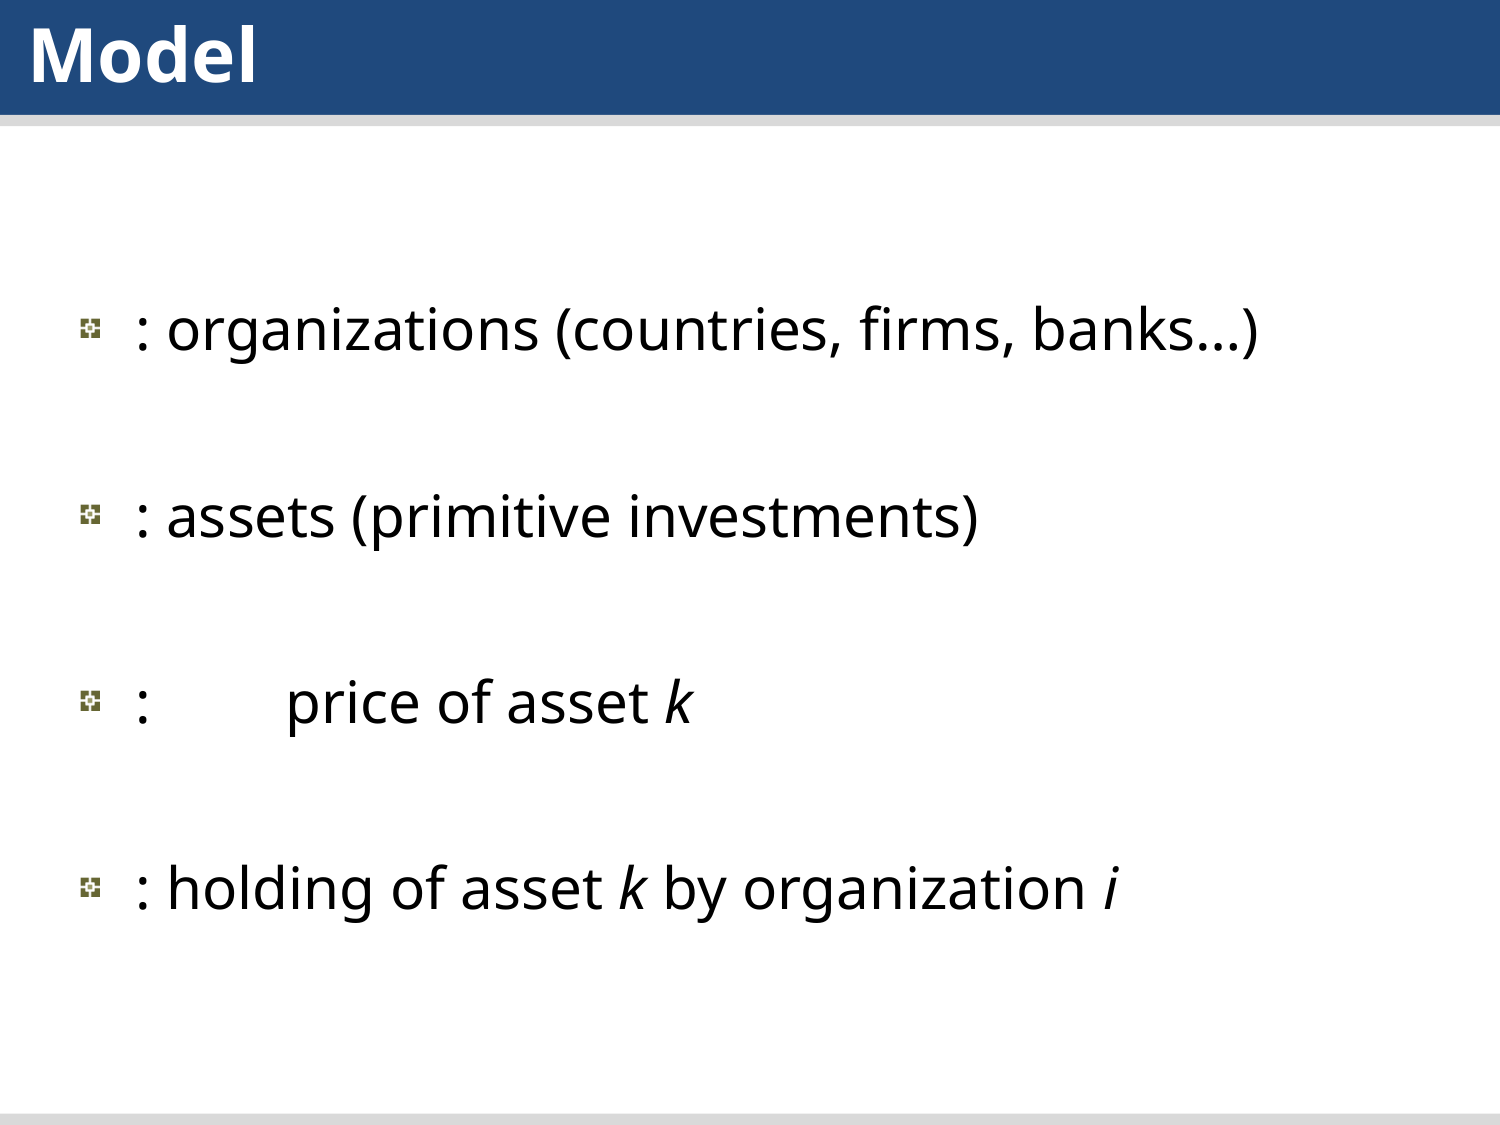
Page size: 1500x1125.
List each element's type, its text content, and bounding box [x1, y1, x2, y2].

picture [79, 503, 100, 524]
picture [79, 689, 100, 711]
text_box Model [12, 0, 738, 105]
picture [79, 876, 100, 897]
picture [79, 317, 100, 338]
